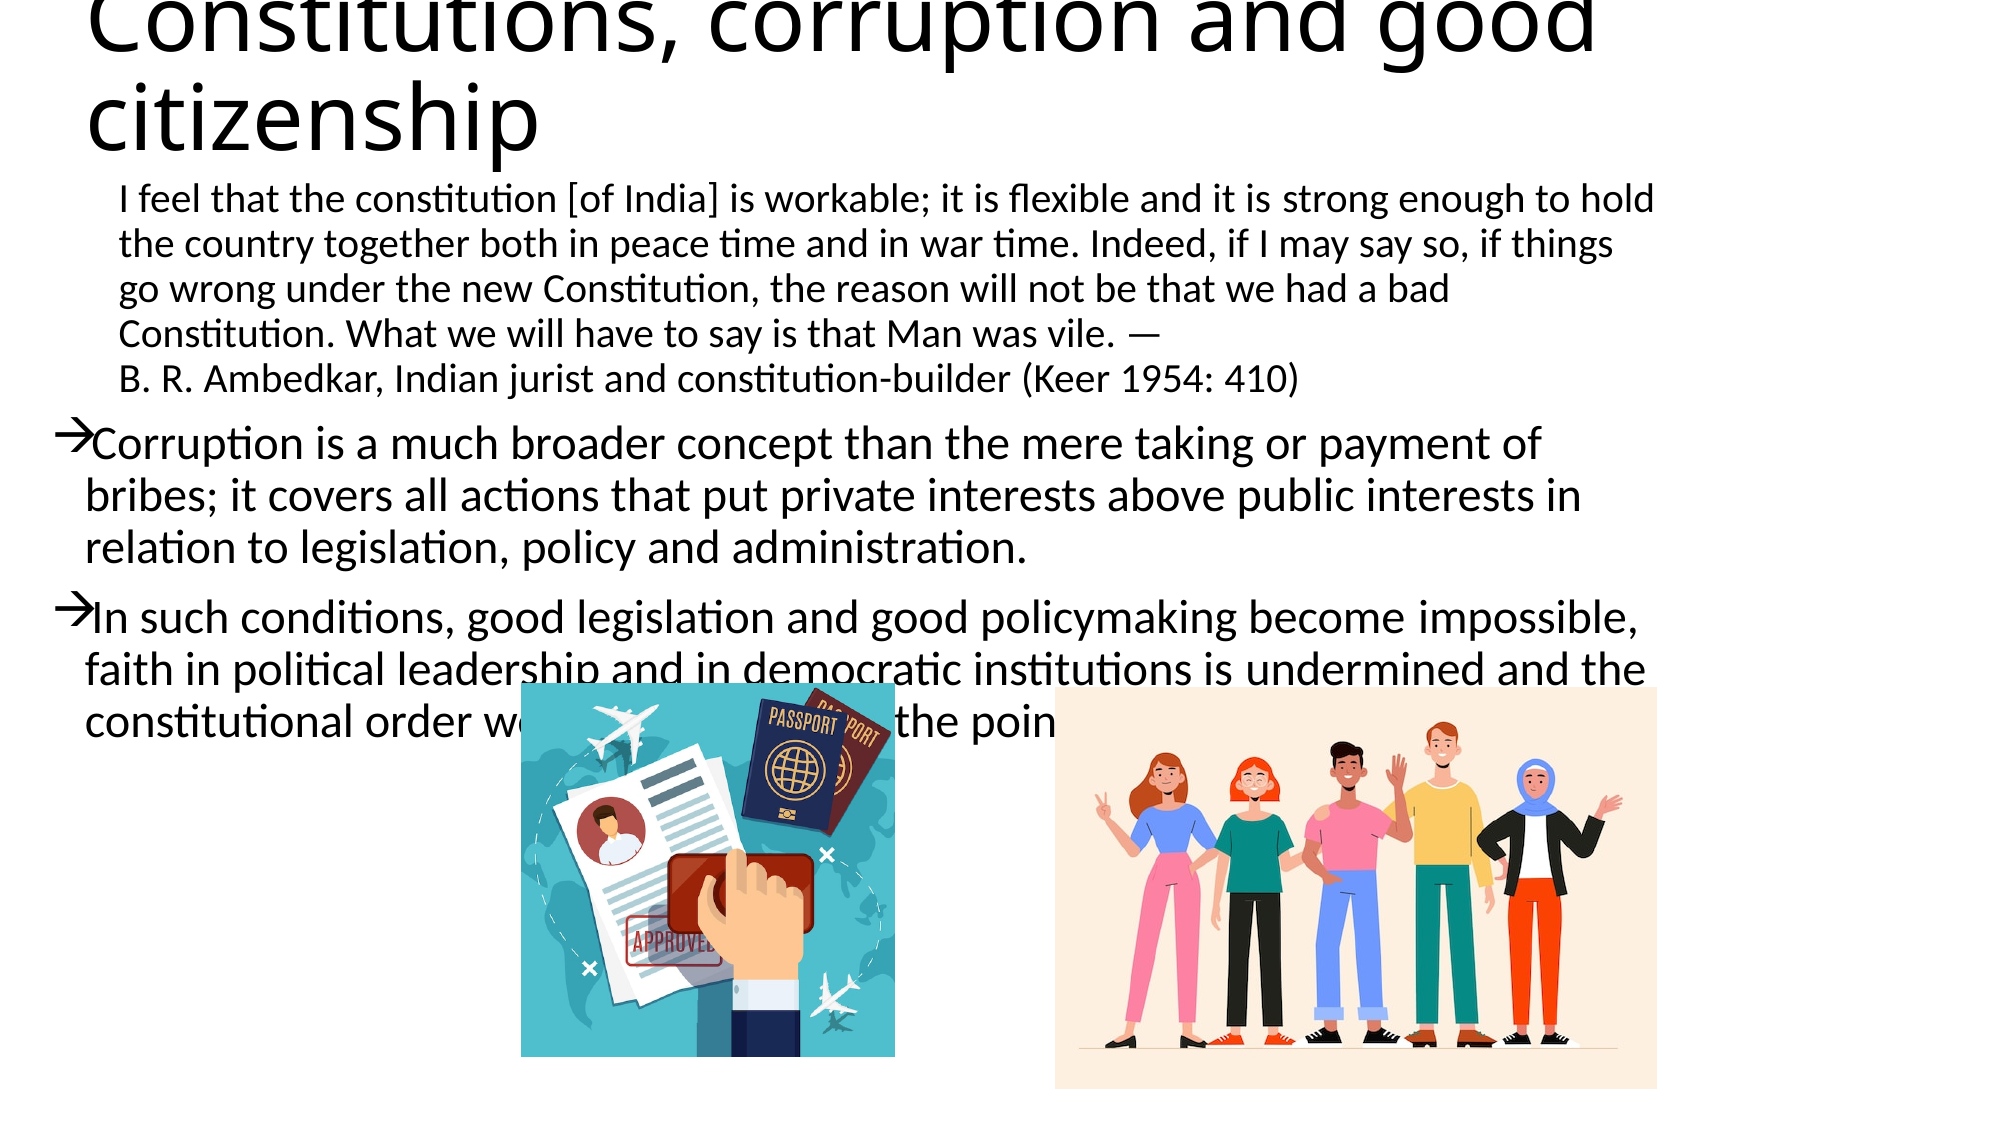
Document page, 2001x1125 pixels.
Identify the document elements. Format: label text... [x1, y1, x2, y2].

picture [1054, 687, 1657, 1089]
list I feel that the constitution [of India] is workable; it is flexible and it is strong enough to hold the country together both in peace time and in war time. Indeed, if I may say so, if things go wrong under the new Constitution, the reason will not be that we had a bad Constitution. What we will have to say is that Man was vile. —B. R. Ambedkar, Indian jurist and constitution-builder (Keer 1954: 410) Corruption is a much broader concept than the mere taking or payment of bribes; it covers all actions that put private interests above public interests in relation to legislation, policy and administration. In such conditions, good legislation and good policymaking become impossible, faith in political leadership and in democratic institutions is undermined and the constitutional order weakened—often to the point of collapse. [36, 169, 1677, 804]
picture [521, 683, 895, 1057]
title Constitutions, corruption and good citizenship [70, 0, 1863, 143]
